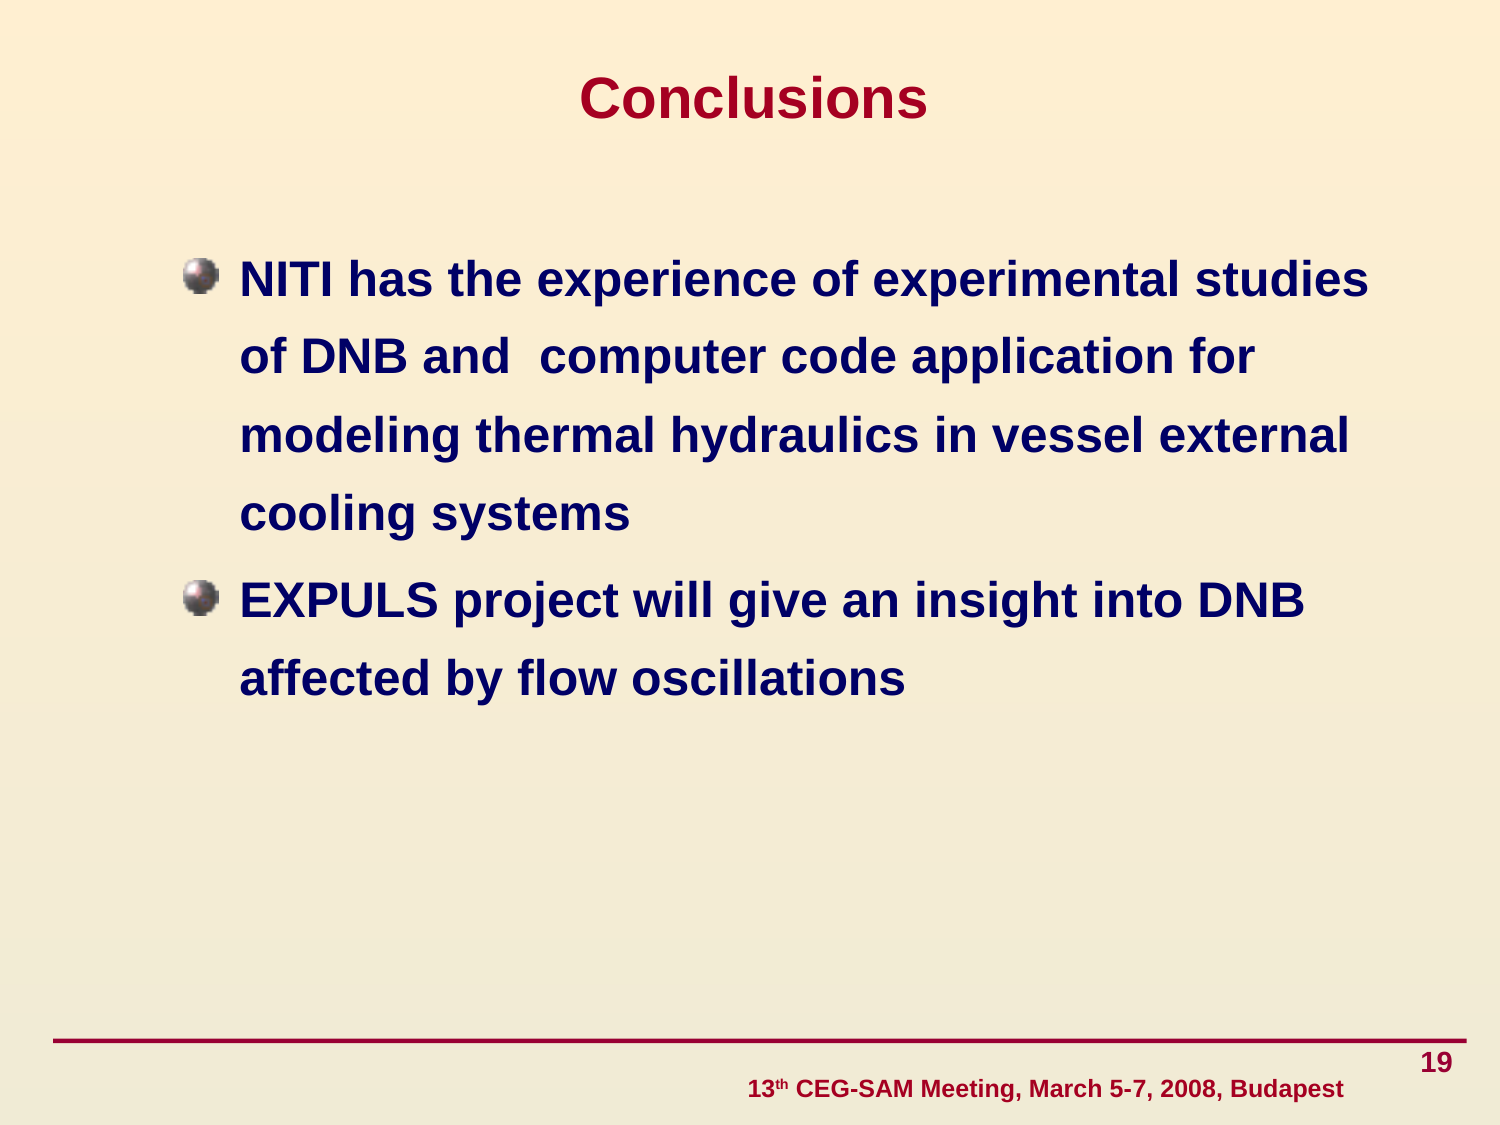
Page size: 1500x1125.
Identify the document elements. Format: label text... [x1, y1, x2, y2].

list NITI has the experience of experimental studies of DNB and computer code application for modeling thermal hydraulics in vessel external cooling systems EXPULS project will give an insight into DNB affected by flow oscillations [167, 220, 1430, 775]
slide_number 19 [1155, 1023, 1468, 1099]
picture [183, 580, 219, 616]
title Conclusions [123, 42, 1399, 148]
footer [35, 1009, 615, 1098]
picture [183, 258, 219, 294]
